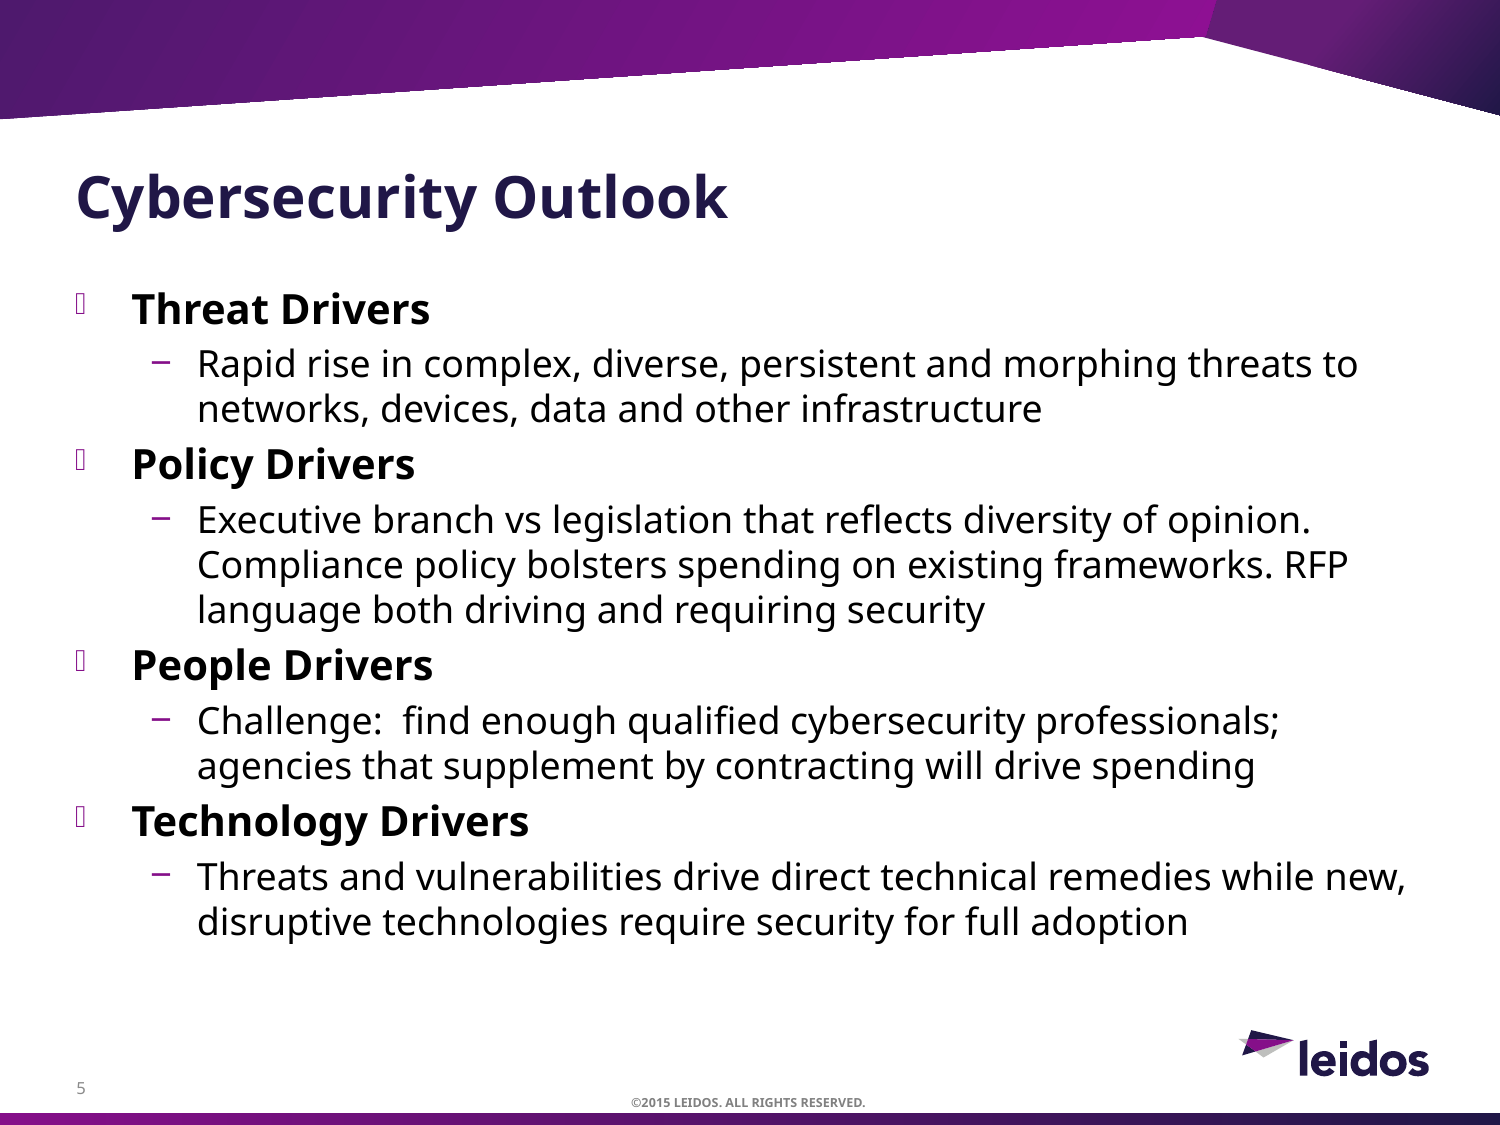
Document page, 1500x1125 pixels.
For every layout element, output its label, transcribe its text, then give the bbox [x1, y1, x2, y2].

title Cybersecurity Outlook [75, 120, 1425, 277]
list Threat Drivers Rapid rise in complex, diverse, persistent and morphing threats to networks, devices, data and other infrastructure Policy Drivers Executive branch vs legislation that reflects diversity of opinion. Compliance policy bolsters spending on existing frameworks. RFP language both driving and requiring security People Drivers Challenge: find enough qualified cybersecurity professionals; agencies that supplement by contracting will drive spending Technology Drivers Threats and vulnerabilities drive direct technical remedies while new, disruptive technologies require security for full adoption [75, 277, 1425, 980]
slide_number 5 [76, 1059, 427, 1119]
